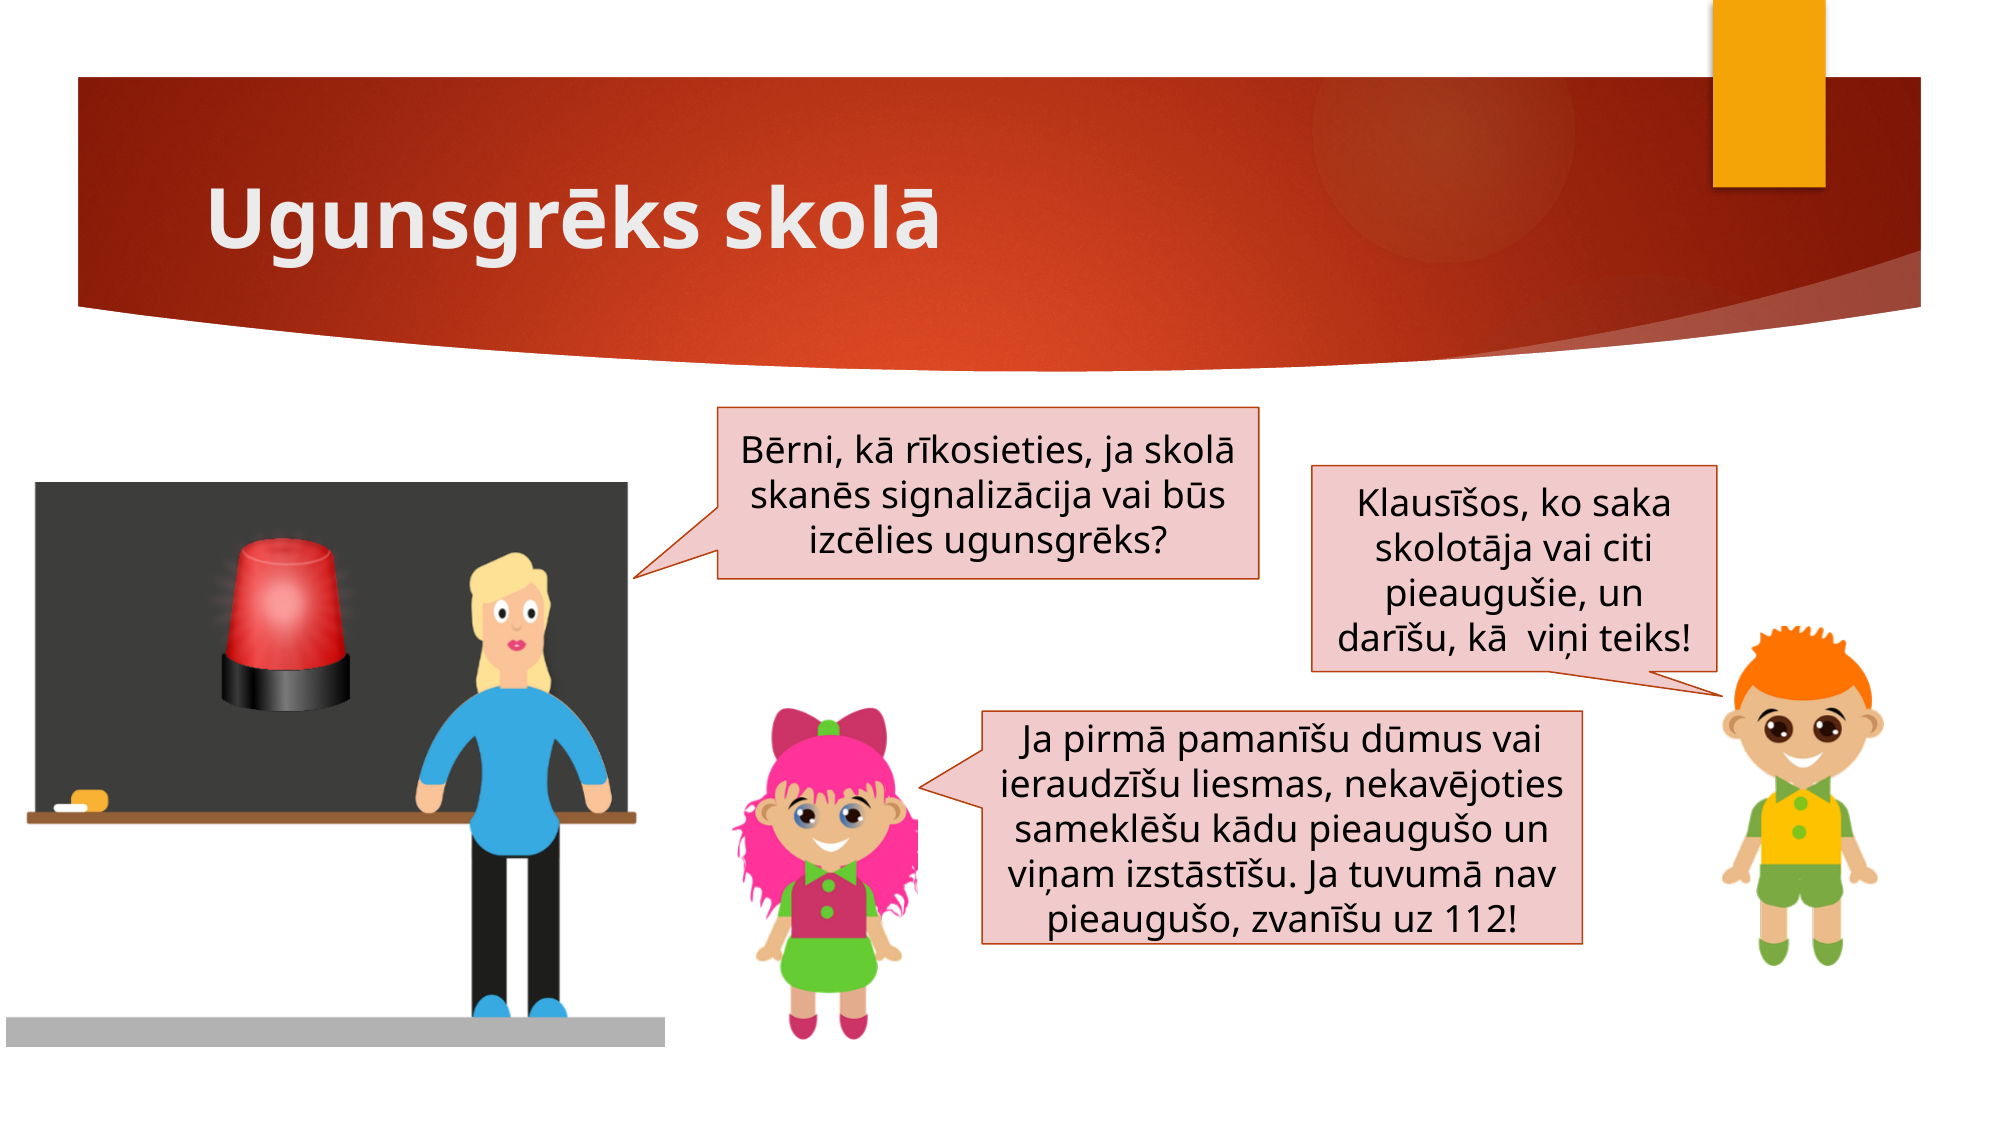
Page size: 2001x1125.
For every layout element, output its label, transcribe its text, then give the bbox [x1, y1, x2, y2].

text_box Bērni, kā rīkosieties, ja skolā skanēs signalizācija vai būs izcēlies ugunsgrēks? [670, 406, 1260, 580]
picture [1716, 626, 1888, 974]
title Ugunsgrēks skolā [189, 155, 1627, 275]
picture [729, 686, 918, 1047]
text_box Ja pirmā pamanīšu dūmus vai ieraudzīšu liesmas, nekavējoties sameklēšu kādu pieaugušo un viņam izstāstīšu. Ja tuvumā nav pieaugušo, zvanīšu uz 112! [923, 710, 1584, 945]
text_box Klausīšos, ko saka skolotāja vai citi pieaugušie, un darīšu, kā viņi teiks! [1311, 464, 1718, 696]
picture [6, 482, 665, 1047]
